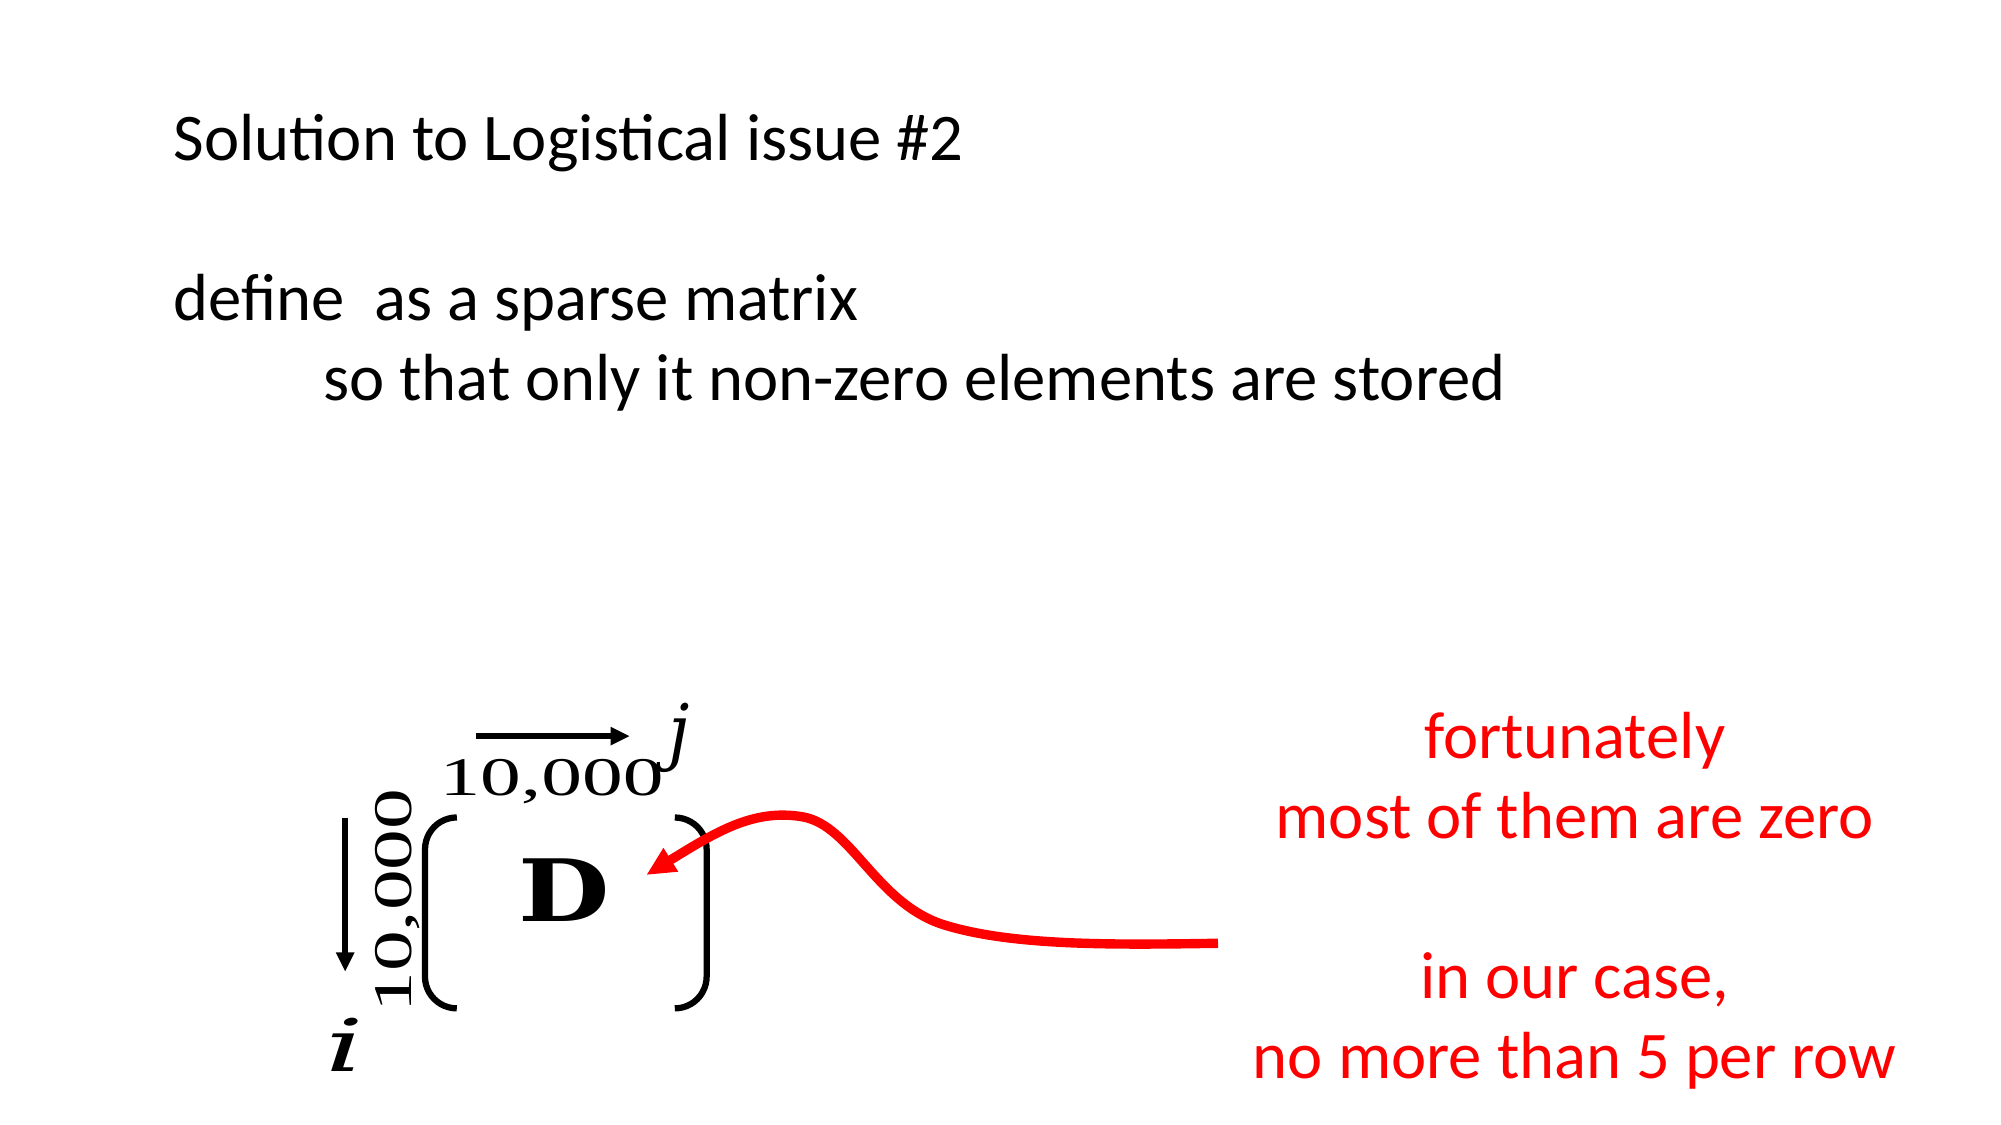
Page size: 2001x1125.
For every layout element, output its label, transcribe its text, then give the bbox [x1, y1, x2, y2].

text_box fortunately most of them are zero in our case, no more than 5 per row [1238, 684, 1912, 1100]
text_box [646, 814, 1219, 946]
text_box [424, 816, 708, 1009]
